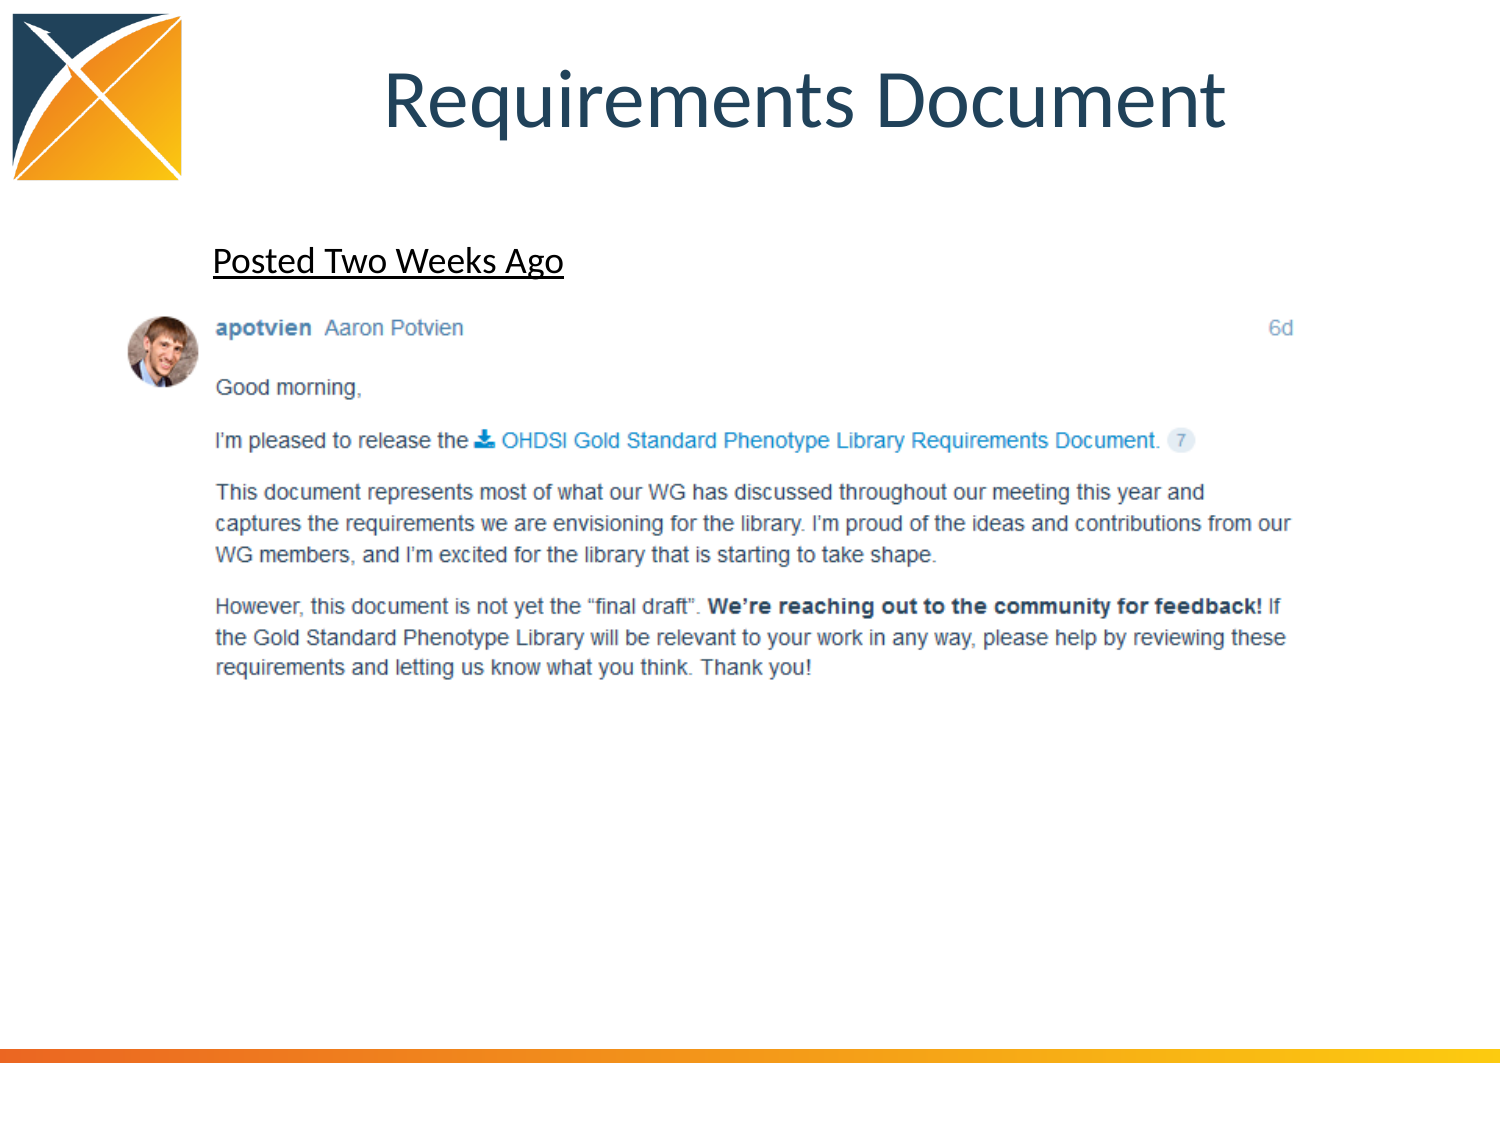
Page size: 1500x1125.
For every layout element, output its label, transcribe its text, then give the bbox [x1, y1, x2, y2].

picture [110, 294, 1306, 697]
text_box Posted Two Weeks Ago [197, 228, 1272, 289]
title Requirements Document [187, 24, 1425, 163]
picture [0, 0, 206, 200]
